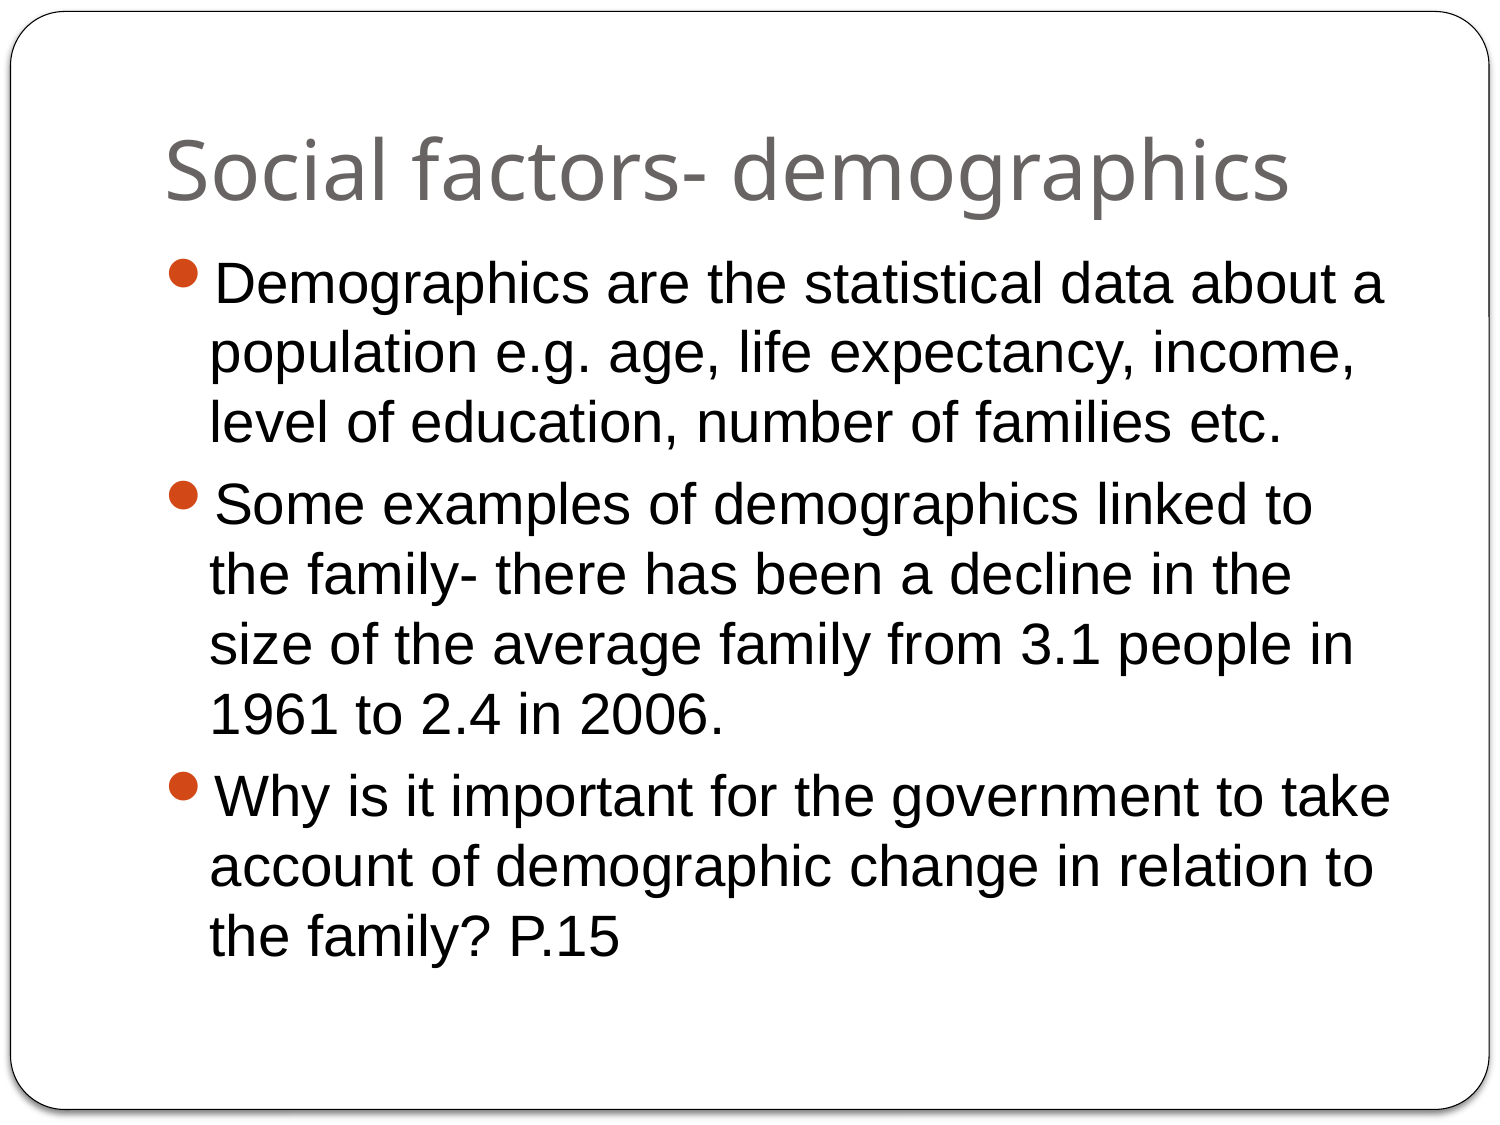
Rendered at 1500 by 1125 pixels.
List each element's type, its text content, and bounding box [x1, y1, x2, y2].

list Demographics are the statistical data about a population e.g. age, life expectancy, income, level of education, number of families etc. Some examples of demographics linked to the family- there has been a decline in the size of the average family from 3.1 people in 1961 to 2.4 in 2006. Why is it important for the government to take account of demographic change in relation to the family? P.15 [150, 237, 1425, 988]
title Social factors- demographics [150, 45, 1425, 233]
